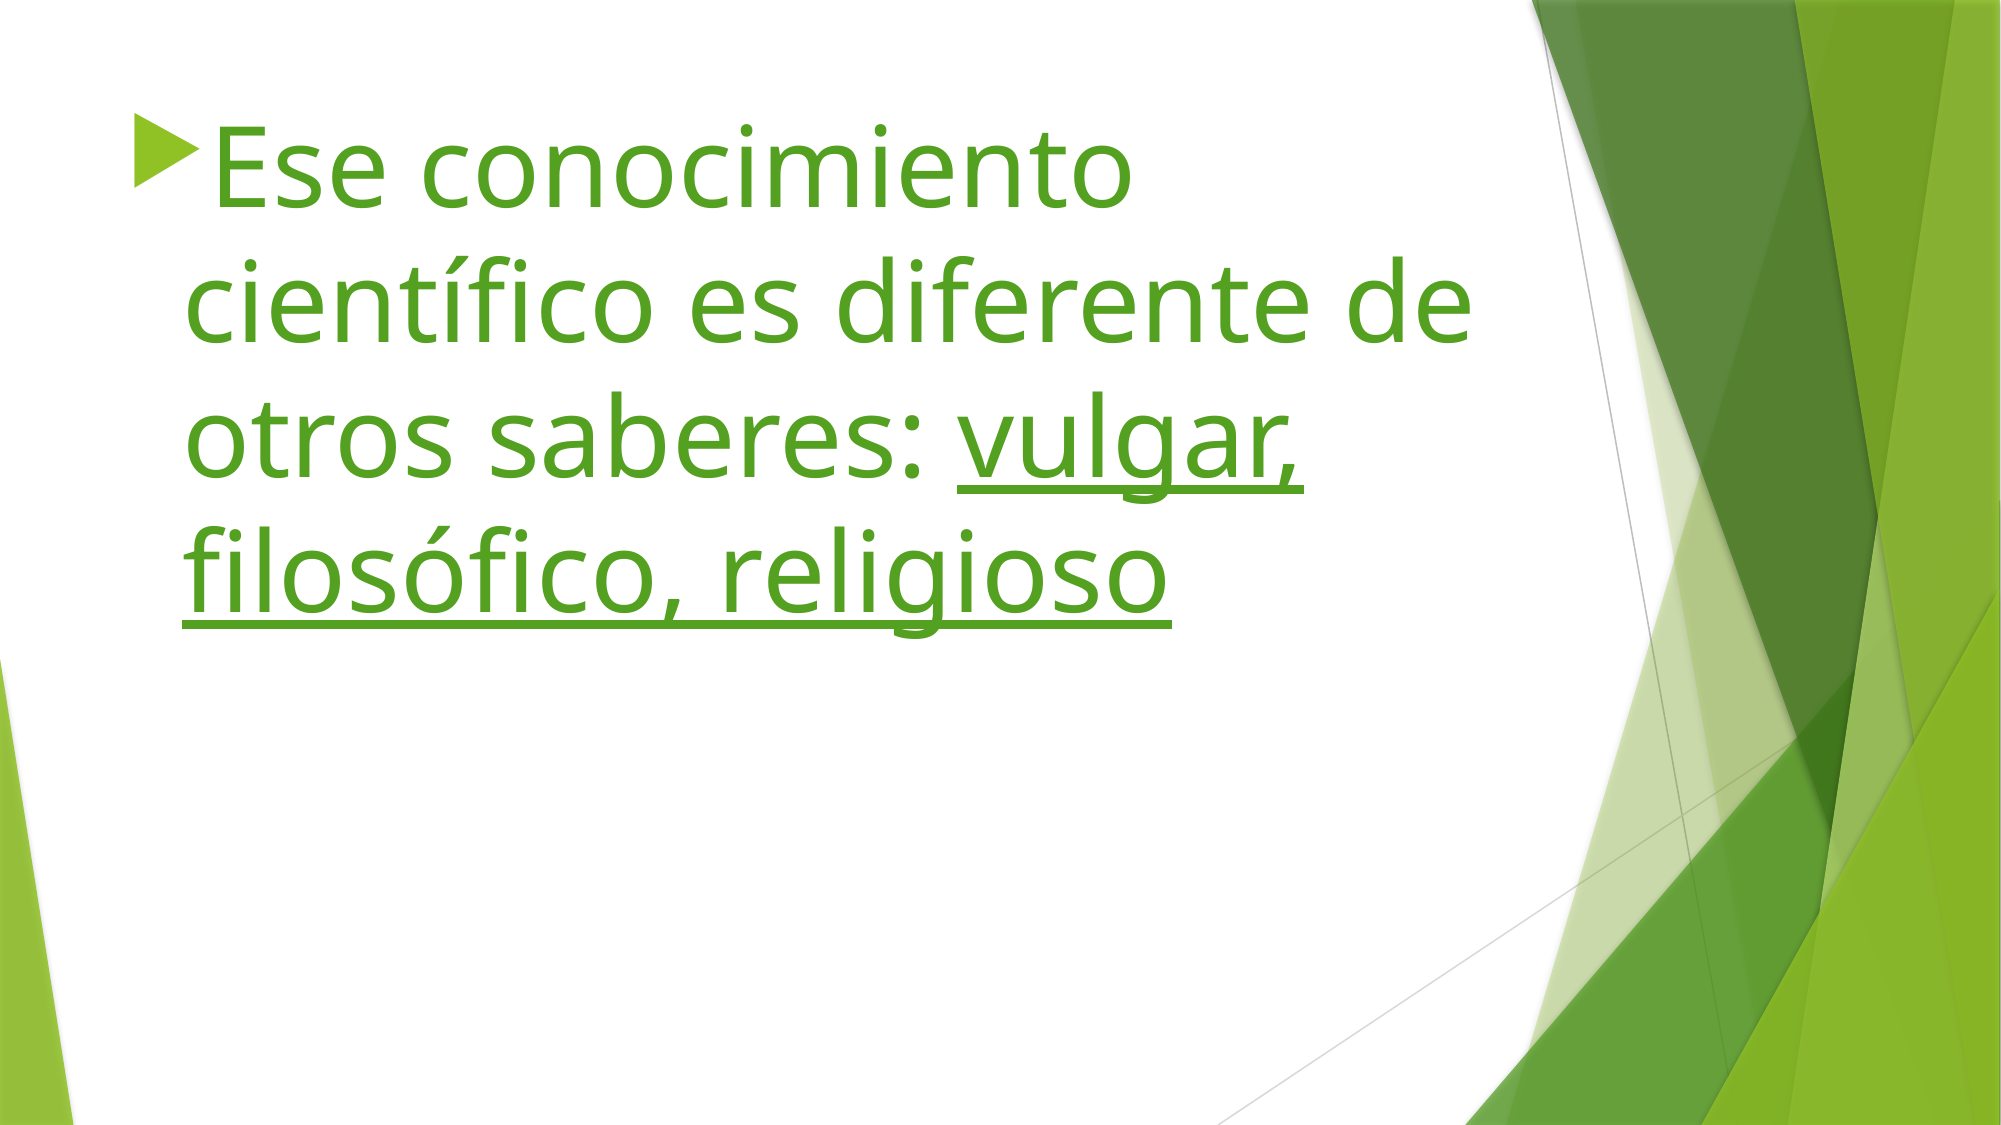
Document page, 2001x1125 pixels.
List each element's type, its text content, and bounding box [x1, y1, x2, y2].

list Ese conocimiento científico es diferente de otros saberes: vulgar, filosófico, religioso [111, 87, 1522, 992]
